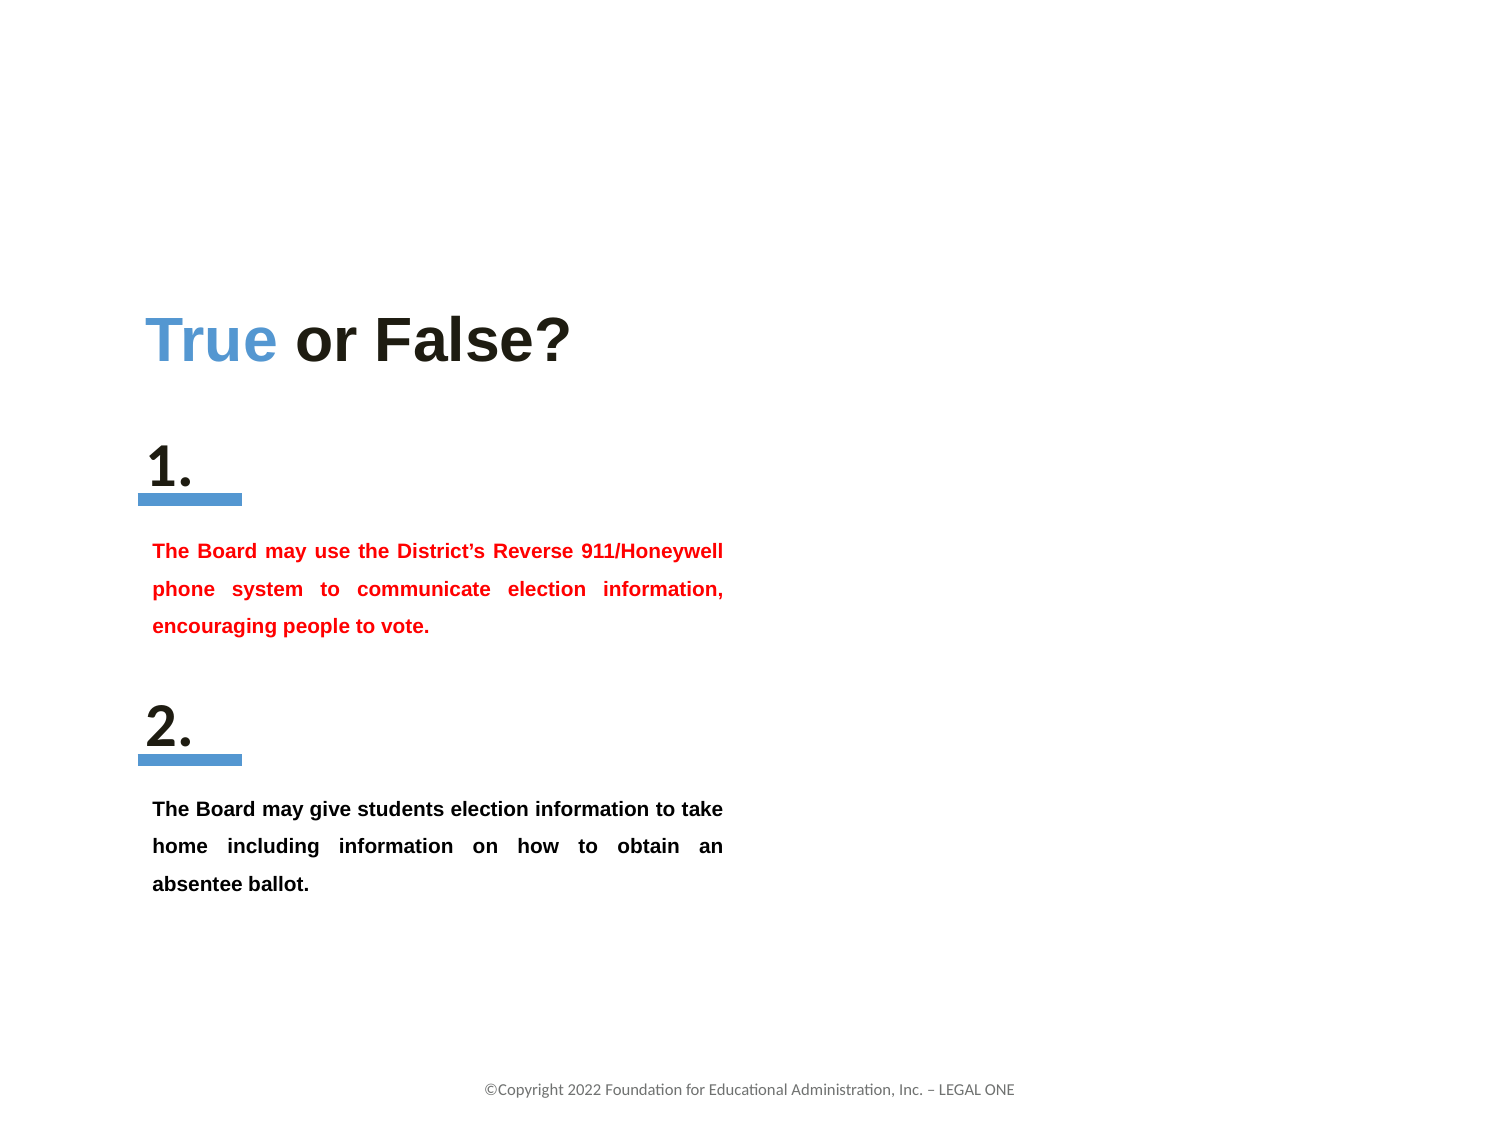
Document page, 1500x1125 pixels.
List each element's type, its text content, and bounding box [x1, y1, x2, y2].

text_box 1. [131, 403, 249, 506]
text_box The Board may use the District’s Reverse 911/Honeywell phone system to communicate election information, encouraging people to vote. [137, 518, 739, 646]
text_box 2. [131, 664, 249, 767]
text_box True or False? [131, 278, 1027, 382]
text_box The Board may give students election information to take home including information on how to obtain an absentee ballot. [137, 775, 739, 903]
